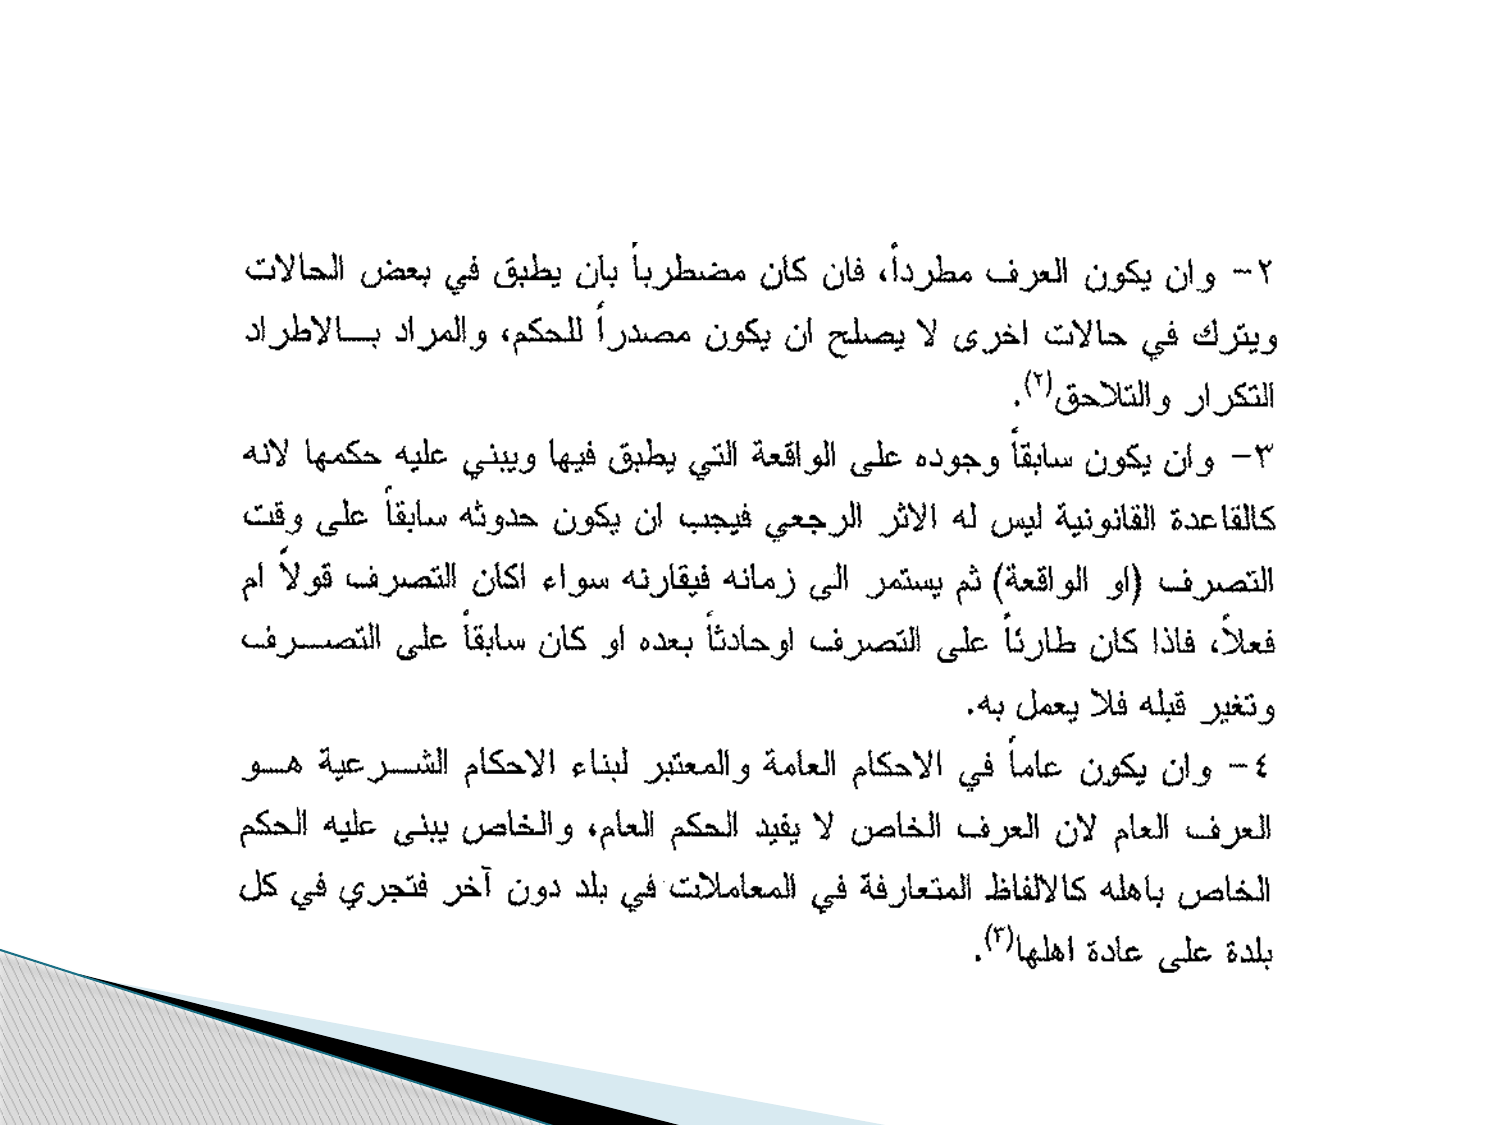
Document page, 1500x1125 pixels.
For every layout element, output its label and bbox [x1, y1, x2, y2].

list [192, 242, 1308, 986]
